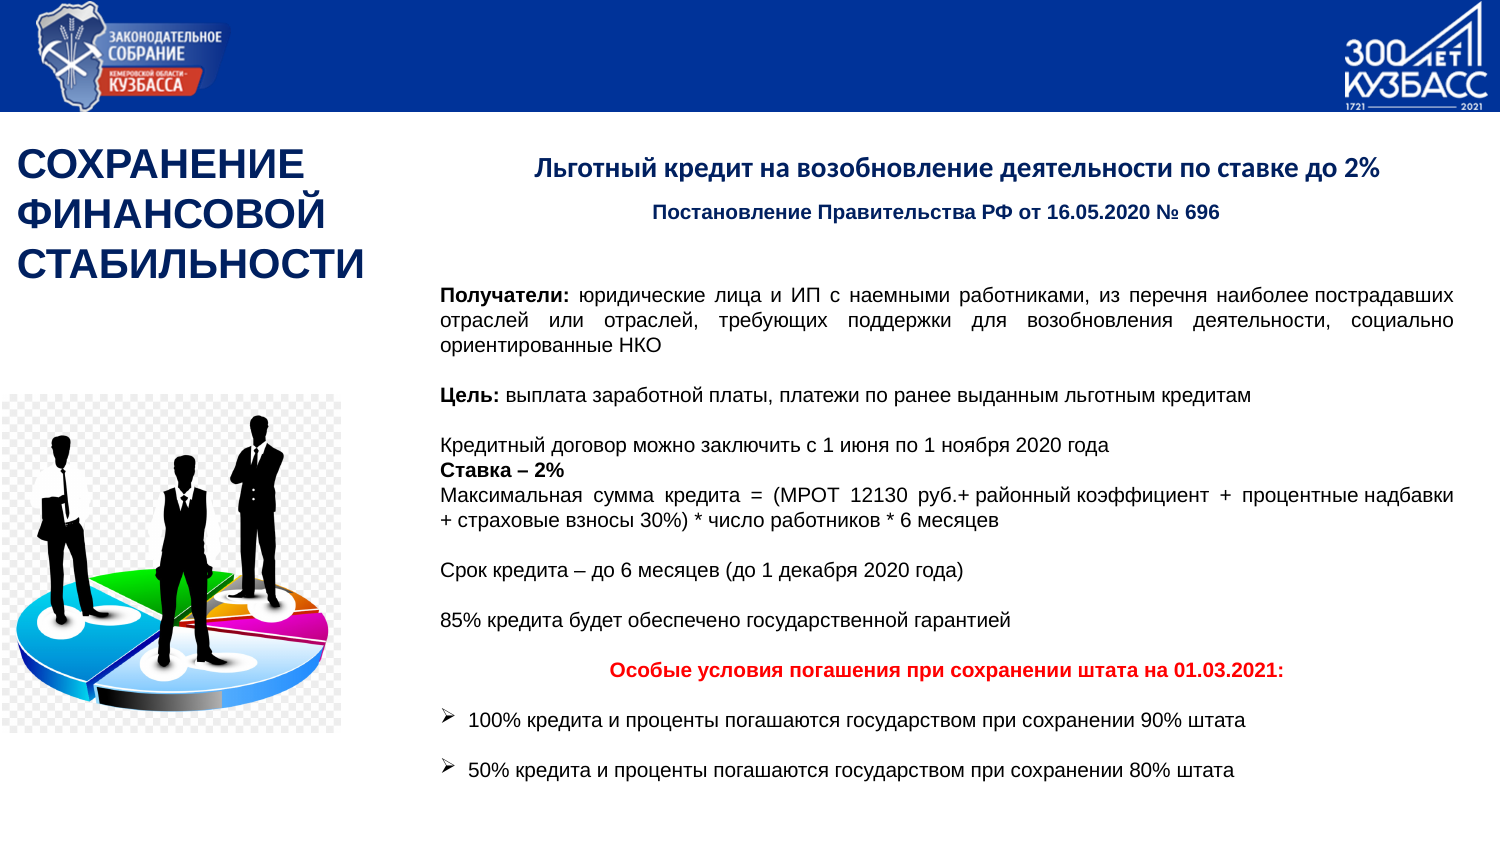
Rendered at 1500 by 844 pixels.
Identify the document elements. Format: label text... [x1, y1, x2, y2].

picture [1, 394, 341, 734]
text_box СОХРАНЕНИЕ ФИНАНСОВОЙ СТАБИЛЬНОСТИ [2, 129, 545, 295]
text_box Постановление Правительства РФ от 16.05.2020 № 696 [425, 191, 1459, 257]
text_box Льготный кредит на возобновление деятельности по ставке до 2% [405, 141, 1500, 191]
picture [0, 0, 1500, 112]
text_box Получатели: юридические лица и ИП с наемными работниками, из перечня наиболее пострадавших отраслей или отраслей, требующих поддержки для возобновления деятельности, социально ориентированные НКО Цель: выплата заработной платы, платежи по ранее выданным льготным кредитам Кредитный договор можно заключить с 1 июня по 1 ноября 2020 года Ставка – 2% Максимальная сумма кредита = (МРОТ 12130 руб.+ районный коэффициент + процентные надбавки + страховые взносы 30%) * число работников * 6 месяцев Срок кредита – до 6 месяцев (до 1 декабря 2020 года) 85% кредита будет обеспечено государственной гарантией Особые условия погашения при сохранении штата на 01.03.2021: 100% кредита и проценты погашаются государством при сохранении 90% штата 50% кредита и проценты погашаются государством при сохранении 80% штата [425, 274, 1469, 789]
